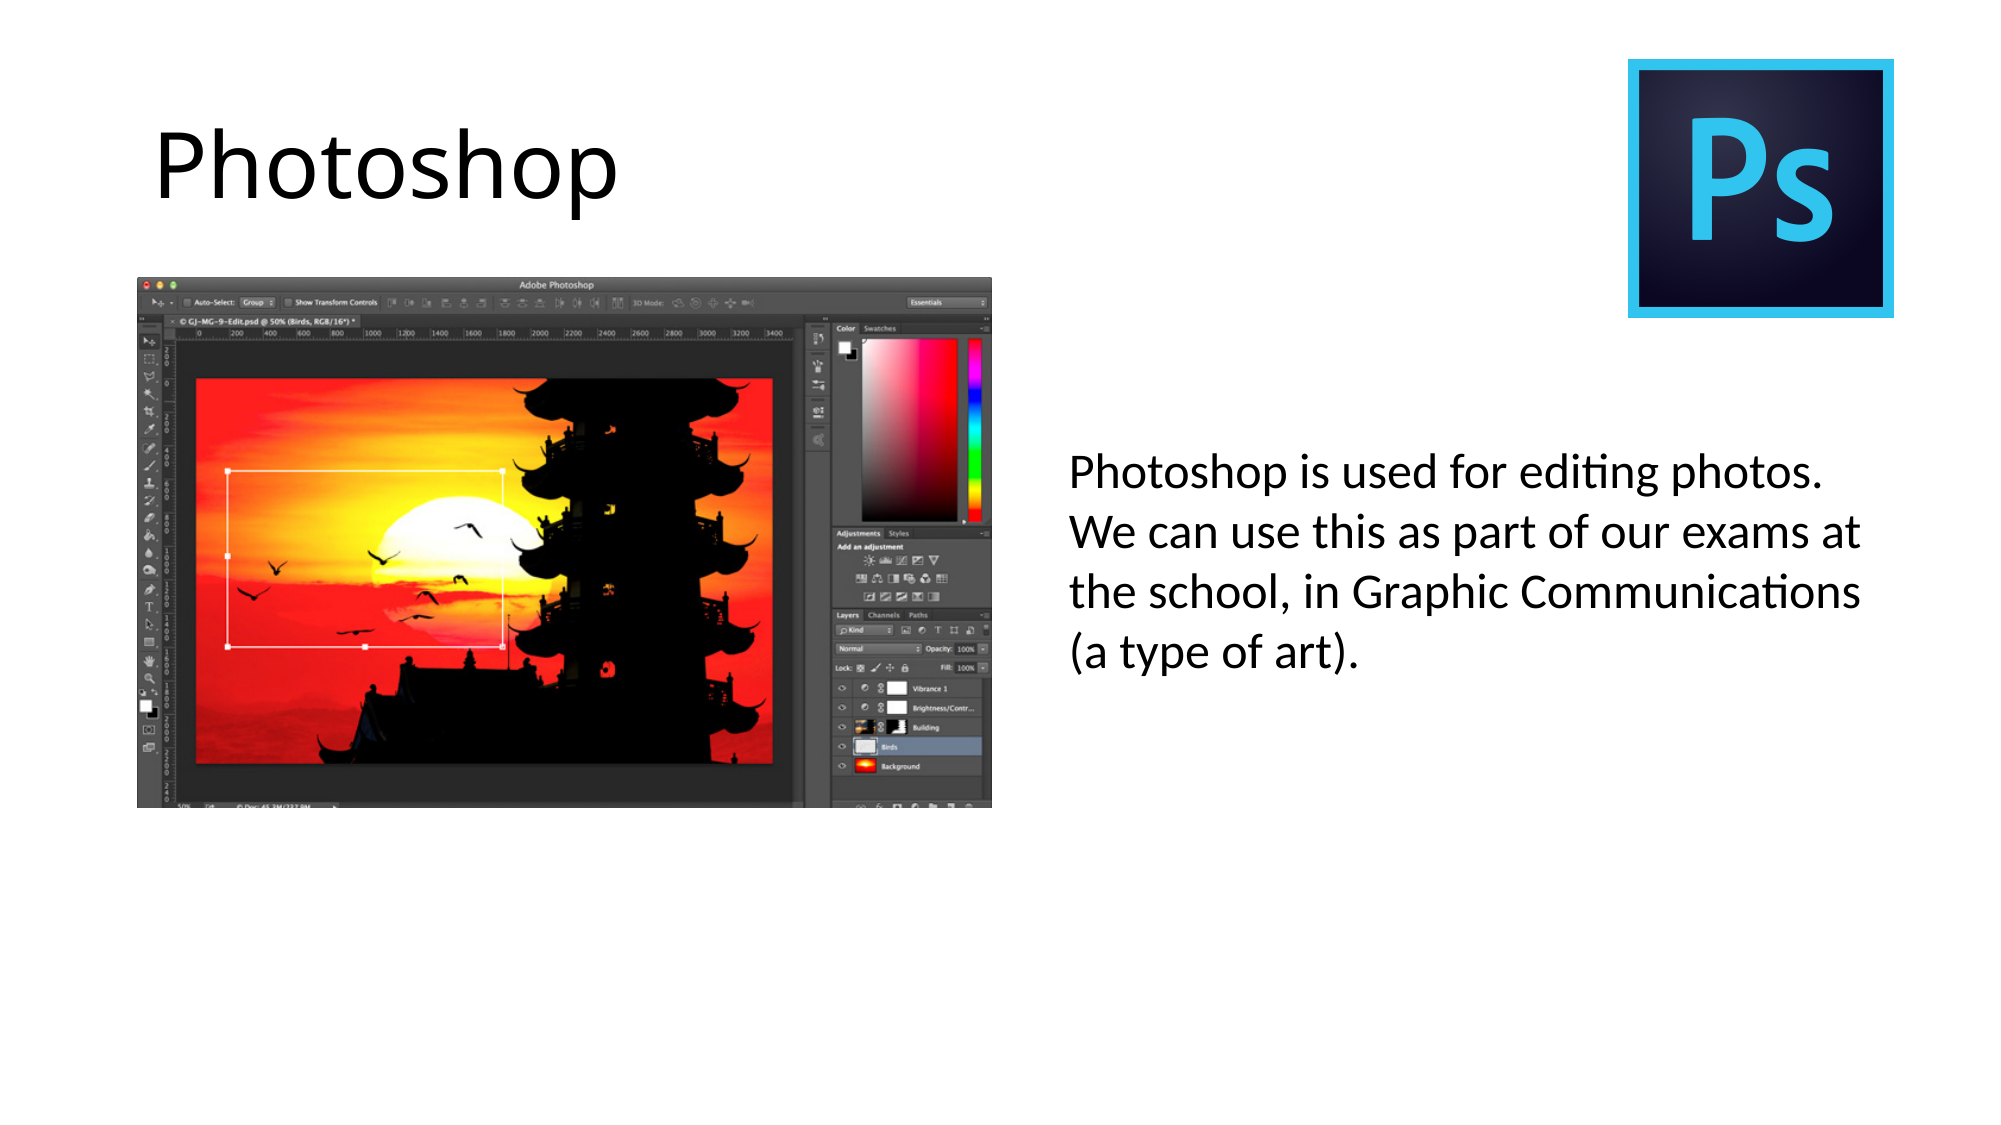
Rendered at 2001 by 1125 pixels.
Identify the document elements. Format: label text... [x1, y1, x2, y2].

text_box Photoshop is used for editing photos. We can use this as part of our exams at the school, in Graphic Communications (a type of art). [1054, 431, 1878, 687]
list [137, 277, 992, 808]
title Photoshop [137, 59, 1628, 278]
picture [1628, 59, 1894, 318]
